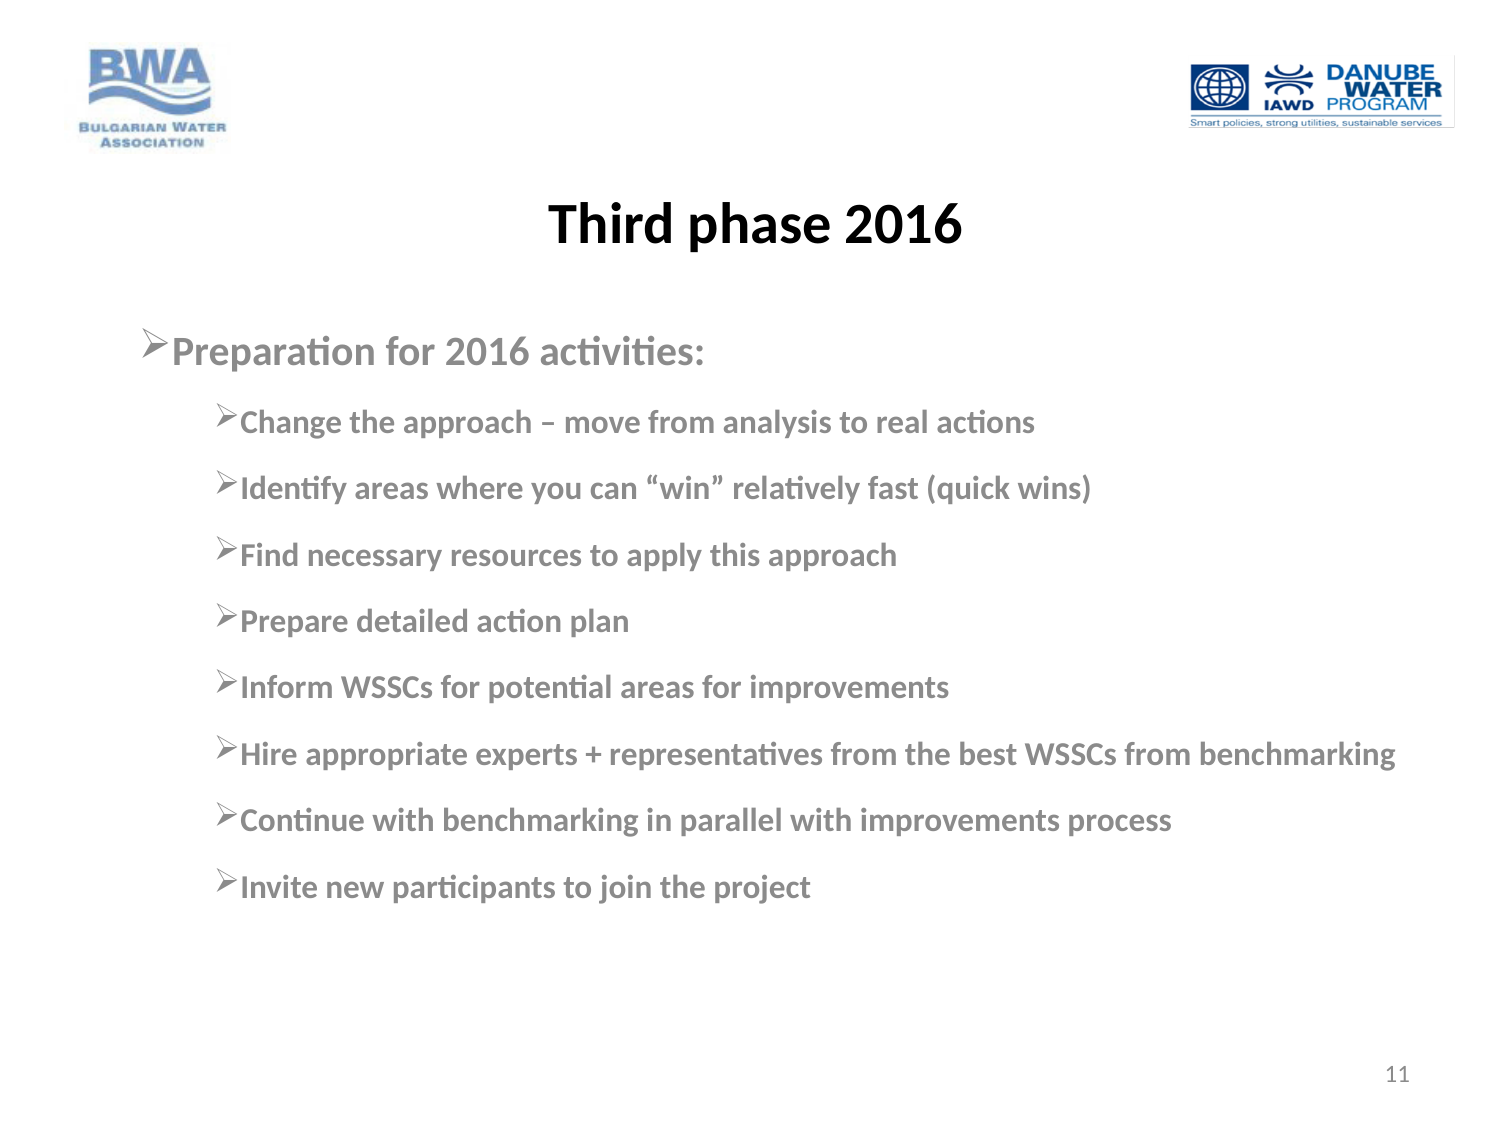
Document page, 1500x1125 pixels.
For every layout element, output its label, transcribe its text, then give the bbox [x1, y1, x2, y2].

subtitle Preparation for 2016 activities: Change the approach – move from analysis to real actions Identify areas where you can “win” relatively fast (quick wins) Find necessary resources to apply this approach Prepare detailed action plan Inform WSSCs for potential areas for improvements Hire appropriate experts + representatives from the best WSSCs from benchmarking Continue with benchmarking in parallel with improvements process Invite new participants to join the project [123, 290, 1436, 1035]
picture [64, 42, 231, 154]
slide_number 11 [1074, 1042, 1425, 1103]
title Third phase 2016 [88, 160, 1424, 279]
picture [1186, 54, 1455, 129]
